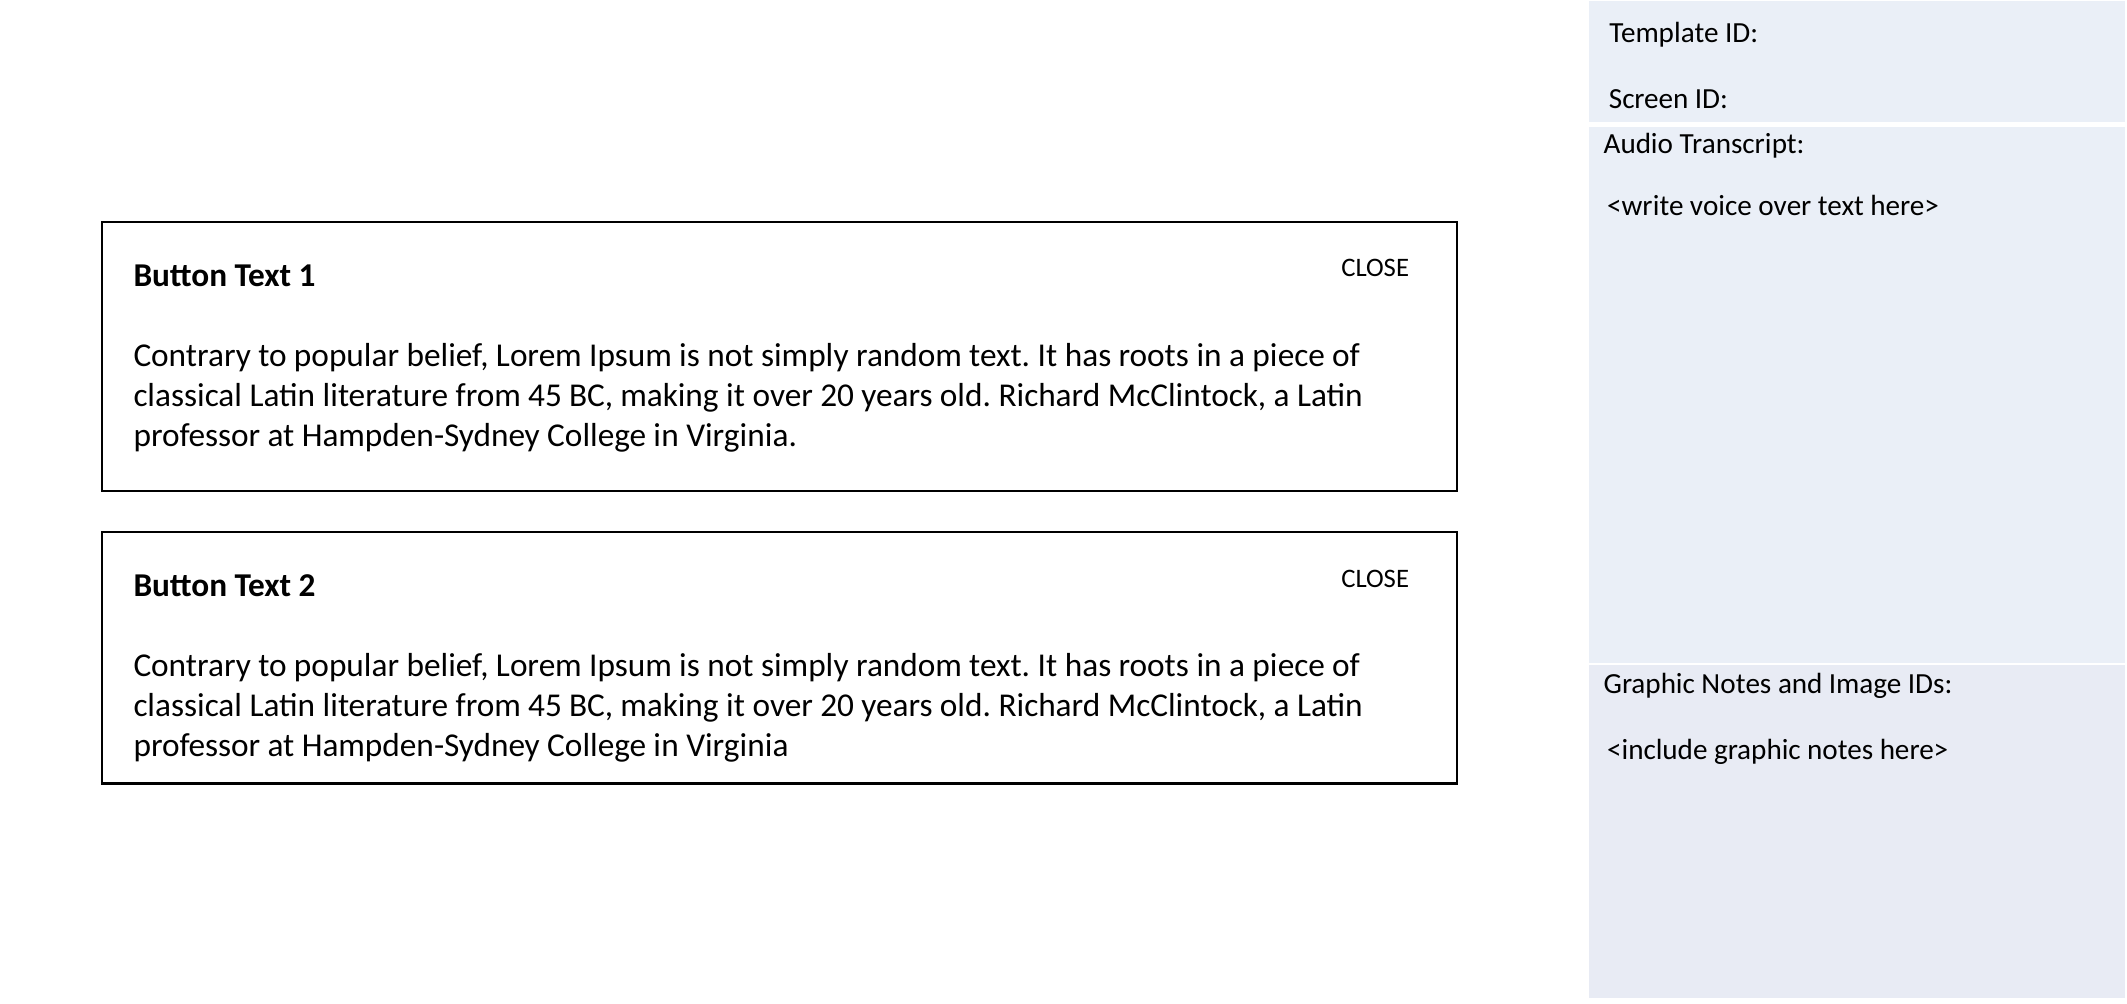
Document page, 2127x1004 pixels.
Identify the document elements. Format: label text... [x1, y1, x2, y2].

text_box <include graphic notes here> [1592, 722, 2126, 773]
text_box Button Text 1 Contrary to popular belief, Lorem Ipsum is not simply random text. It has roots in a piece of classical Latin literature from 45 BC, making it over 20 years old. Richard McClintock, a Latin professor at Hampden-Sydney College in Virginia. [101, 221, 1458, 492]
text_box CLOSE [1326, 553, 1457, 600]
text_box CLOSE [1326, 242, 1457, 290]
text_box Button Text 2 Contrary to popular belief, Lorem Ipsum is not simply random text. It has roots in a piece of classical Latin literature from 45 BC, making it over 20 years old. Richard McClintock, a Latin professor at Hampden-Sydney College in Virginia [101, 531, 1458, 785]
text_box <write voice over text here> [1592, 178, 2126, 229]
